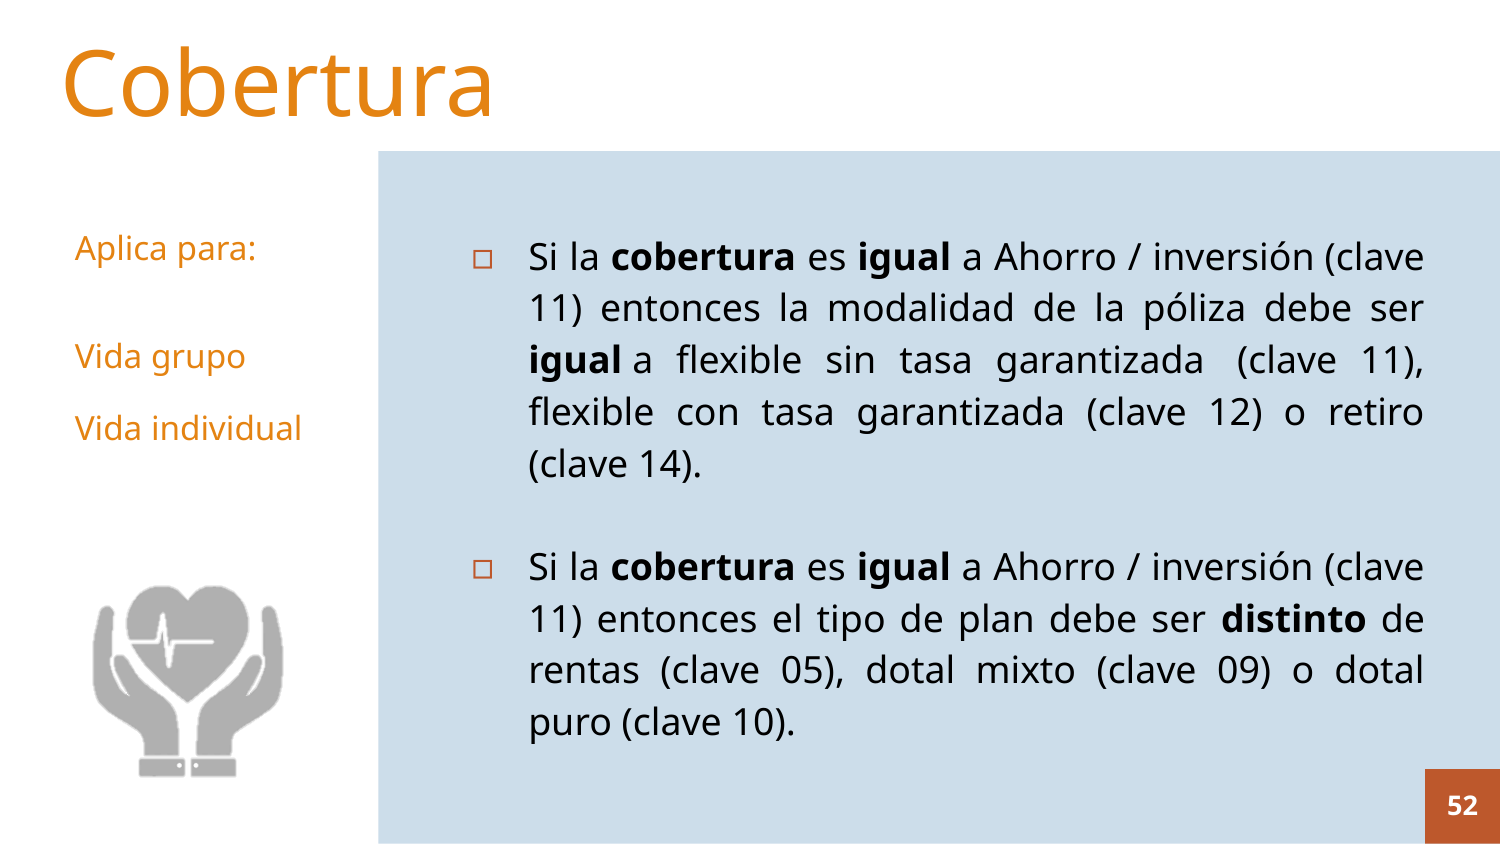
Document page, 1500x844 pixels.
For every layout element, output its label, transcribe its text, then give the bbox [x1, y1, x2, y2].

list Si la cobertura es igual a Ahorro / inversión (clave 11) entonces la modalidad de la póliza debe ser igual a flexible sin tasa garantizada (clave 11), flexible con tasa garantizada (clave 12) o retiro (clave 14). Si la cobertura es igual a Ahorro / inversión (clave 11) entonces el tipo de plan debe ser distinto de rentas (clave 05), dotal mixto (clave 09) o dotal puro (clave 10). [453, 225, 1426, 769]
text_box Cobertura [60, 37, 1457, 133]
title Aplica para: Vida grupo Vida individual [74, 231, 342, 769]
slide_number 52 [1425, 769, 1500, 844]
picture [60, 574, 315, 789]
